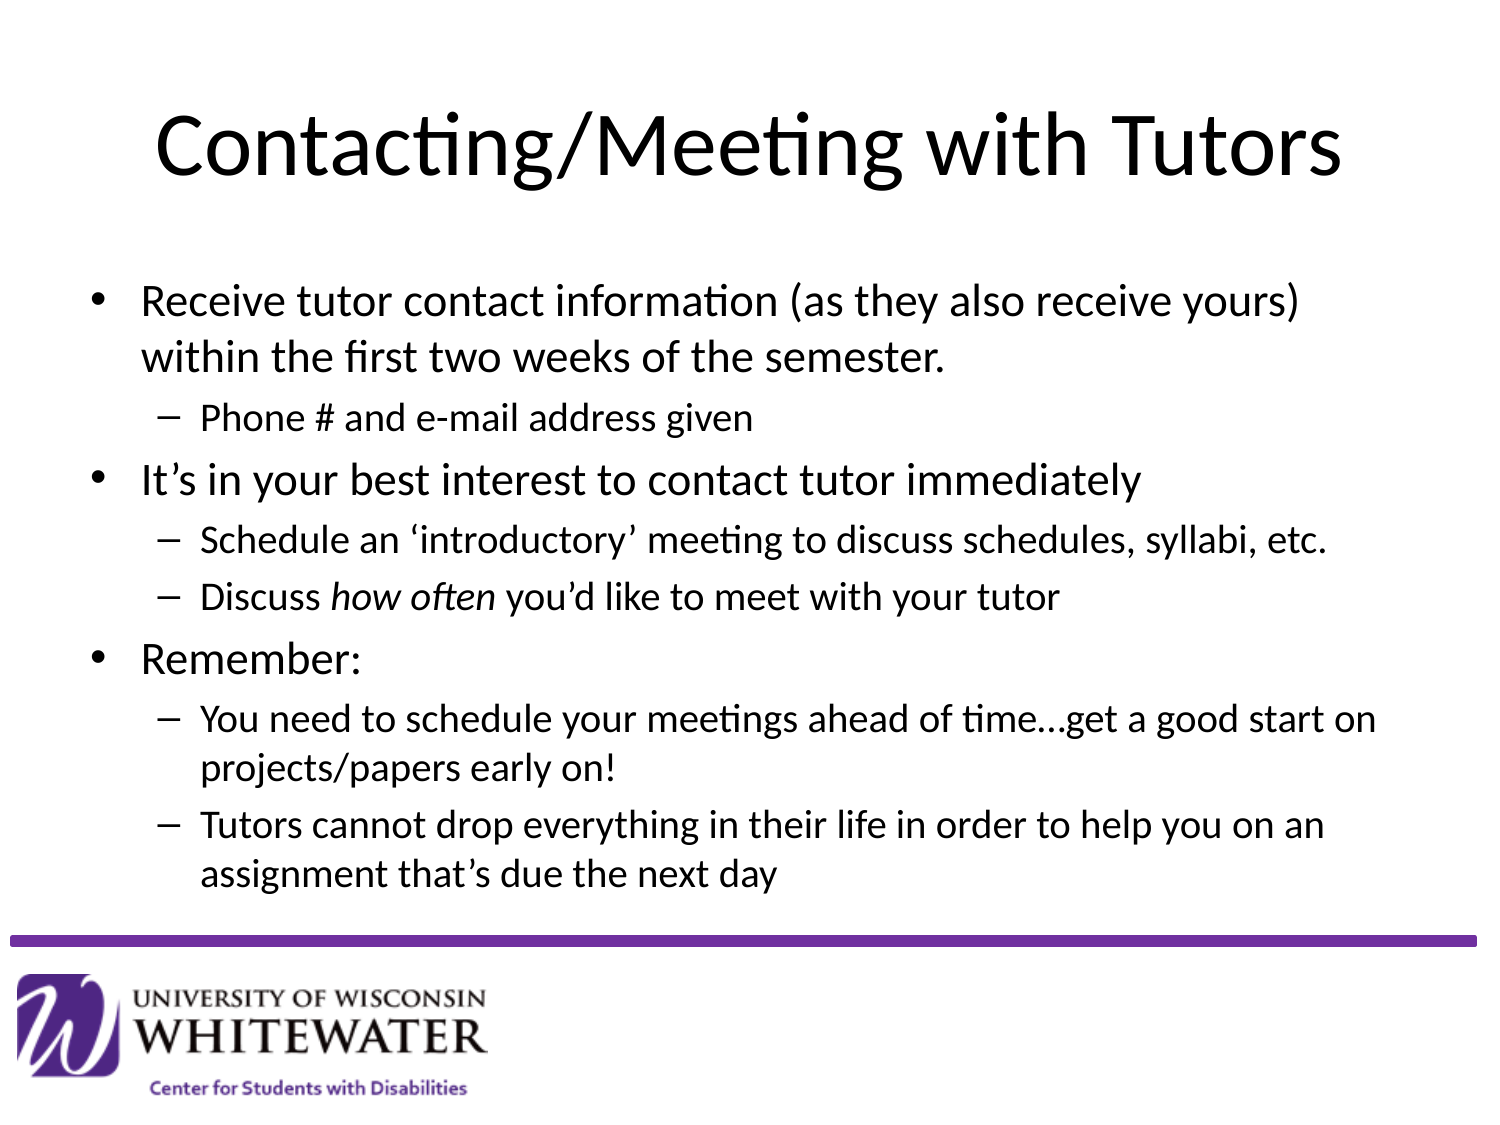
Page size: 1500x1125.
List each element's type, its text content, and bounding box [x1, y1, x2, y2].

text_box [12, 937, 1476, 1101]
title Contacting/Meeting with Tutors [75, 45, 1425, 233]
list Receive tutor contact information (as they also receive yours) within the first two weeks of the semester. Phone # and e-mail address given It’s in your best interest to contact tutor immediately Schedule an ‘introductory’ meeting to discuss schedules, syllabi, etc. Discuss how often you’d like to meet with your tutor Remember: You need to schedule your meetings ahead of time…get a good start on projects/papers early on! Tutors cannot drop everything in their life in order to help you on an assignment that’s due the next day [75, 262, 1425, 913]
